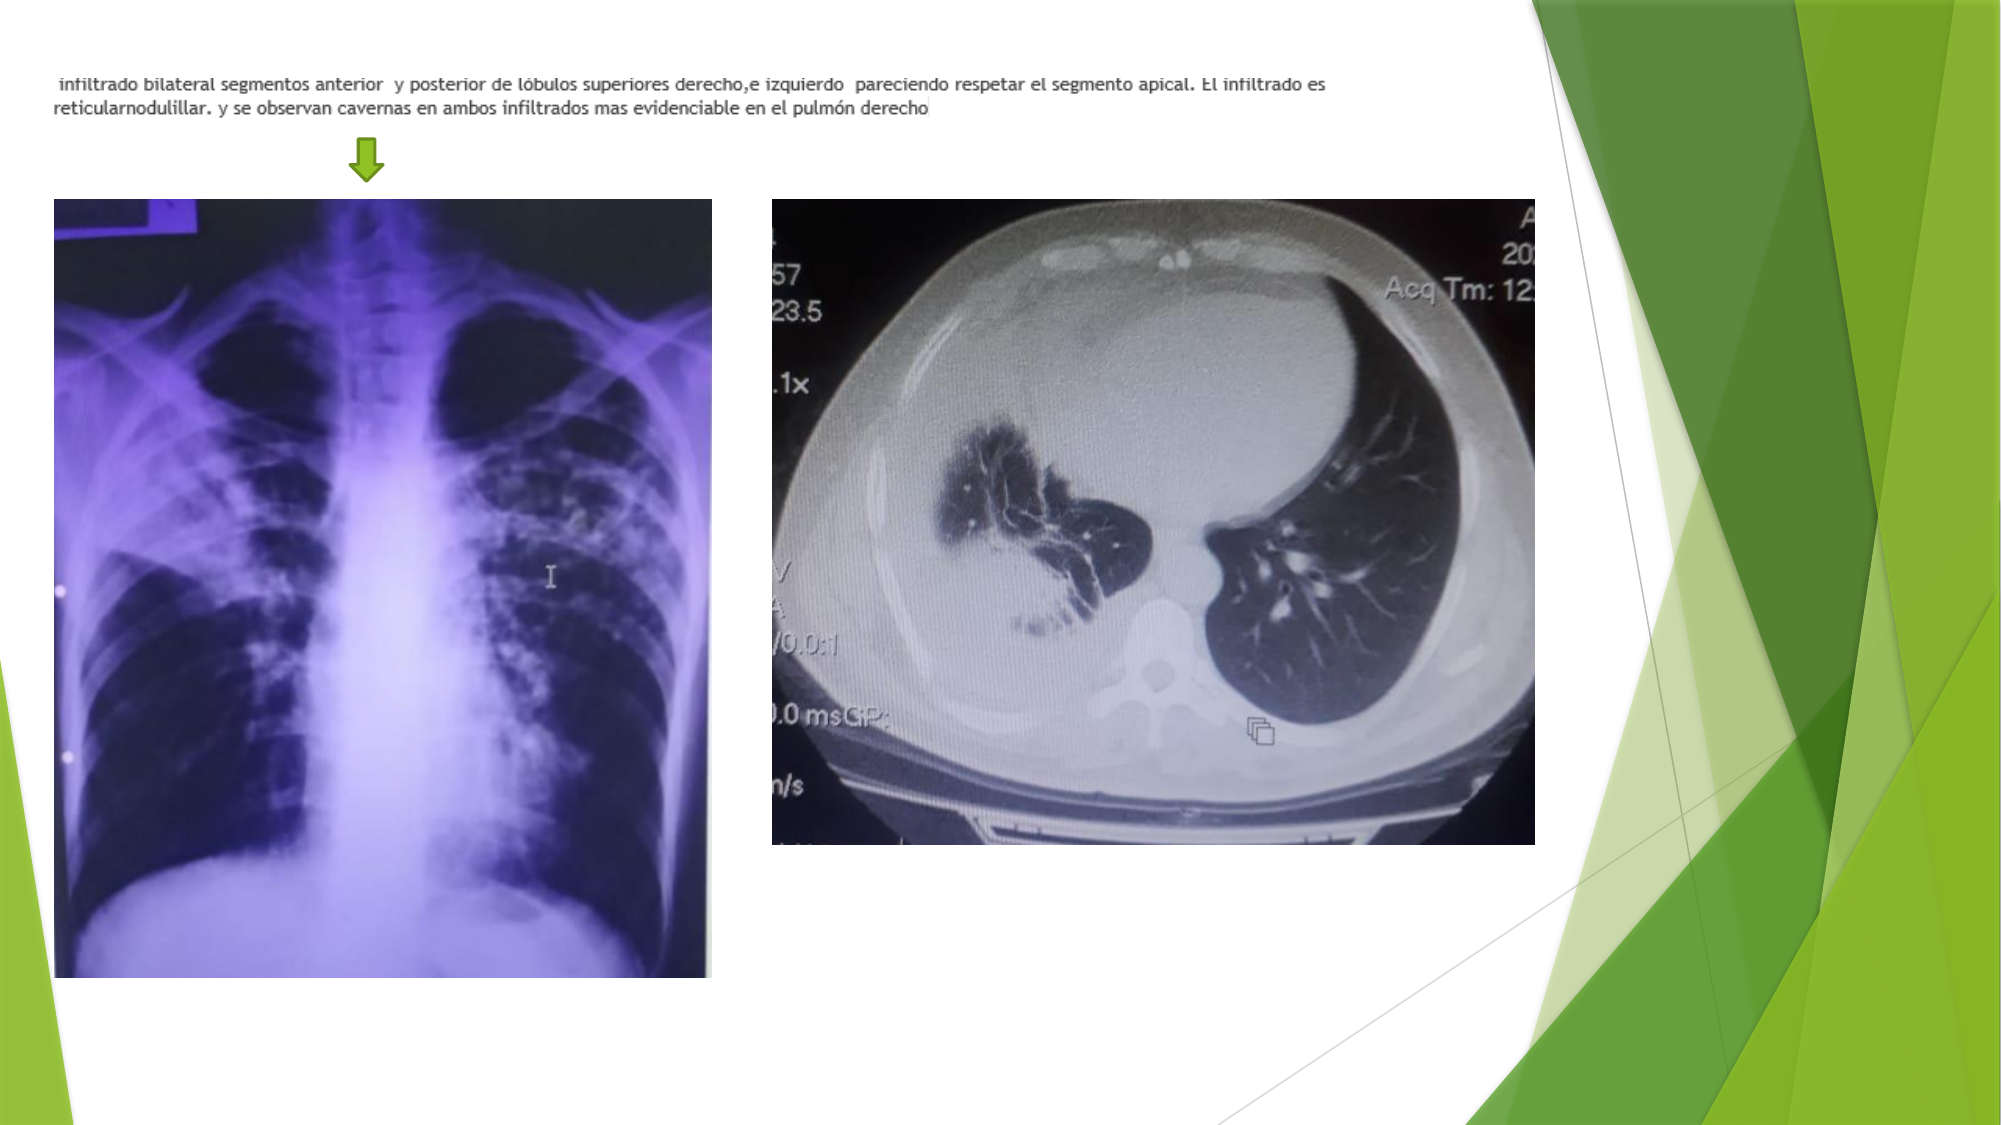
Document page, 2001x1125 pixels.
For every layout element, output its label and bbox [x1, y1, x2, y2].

text_box [348, 137, 385, 183]
picture [54, 198, 713, 978]
picture [771, 198, 1536, 845]
picture [54, 78, 1334, 122]
